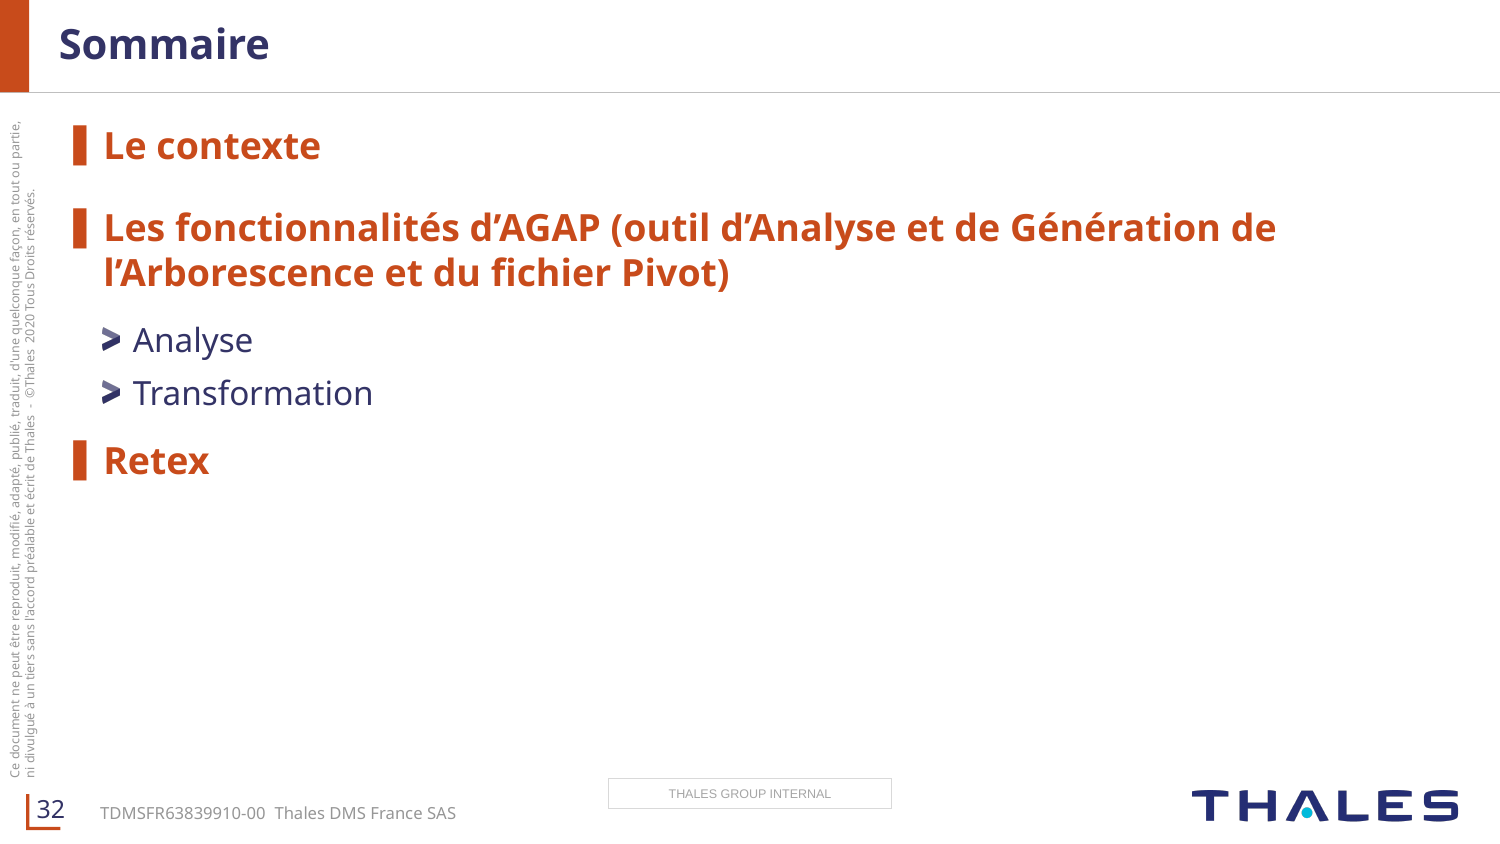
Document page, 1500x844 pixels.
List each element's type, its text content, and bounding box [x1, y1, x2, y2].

picture [1183, 778, 1467, 833]
title Sommaire [43, 0, 1467, 92]
picture [102, 380, 120, 404]
list Le contexte Les fonctionnalités d’AGAP (outil d’Analyse et de Génération de l’Arborescence et du fichier Pivot) Analyse Transformation Retex [29, 114, 1467, 760]
picture [102, 327, 120, 351]
